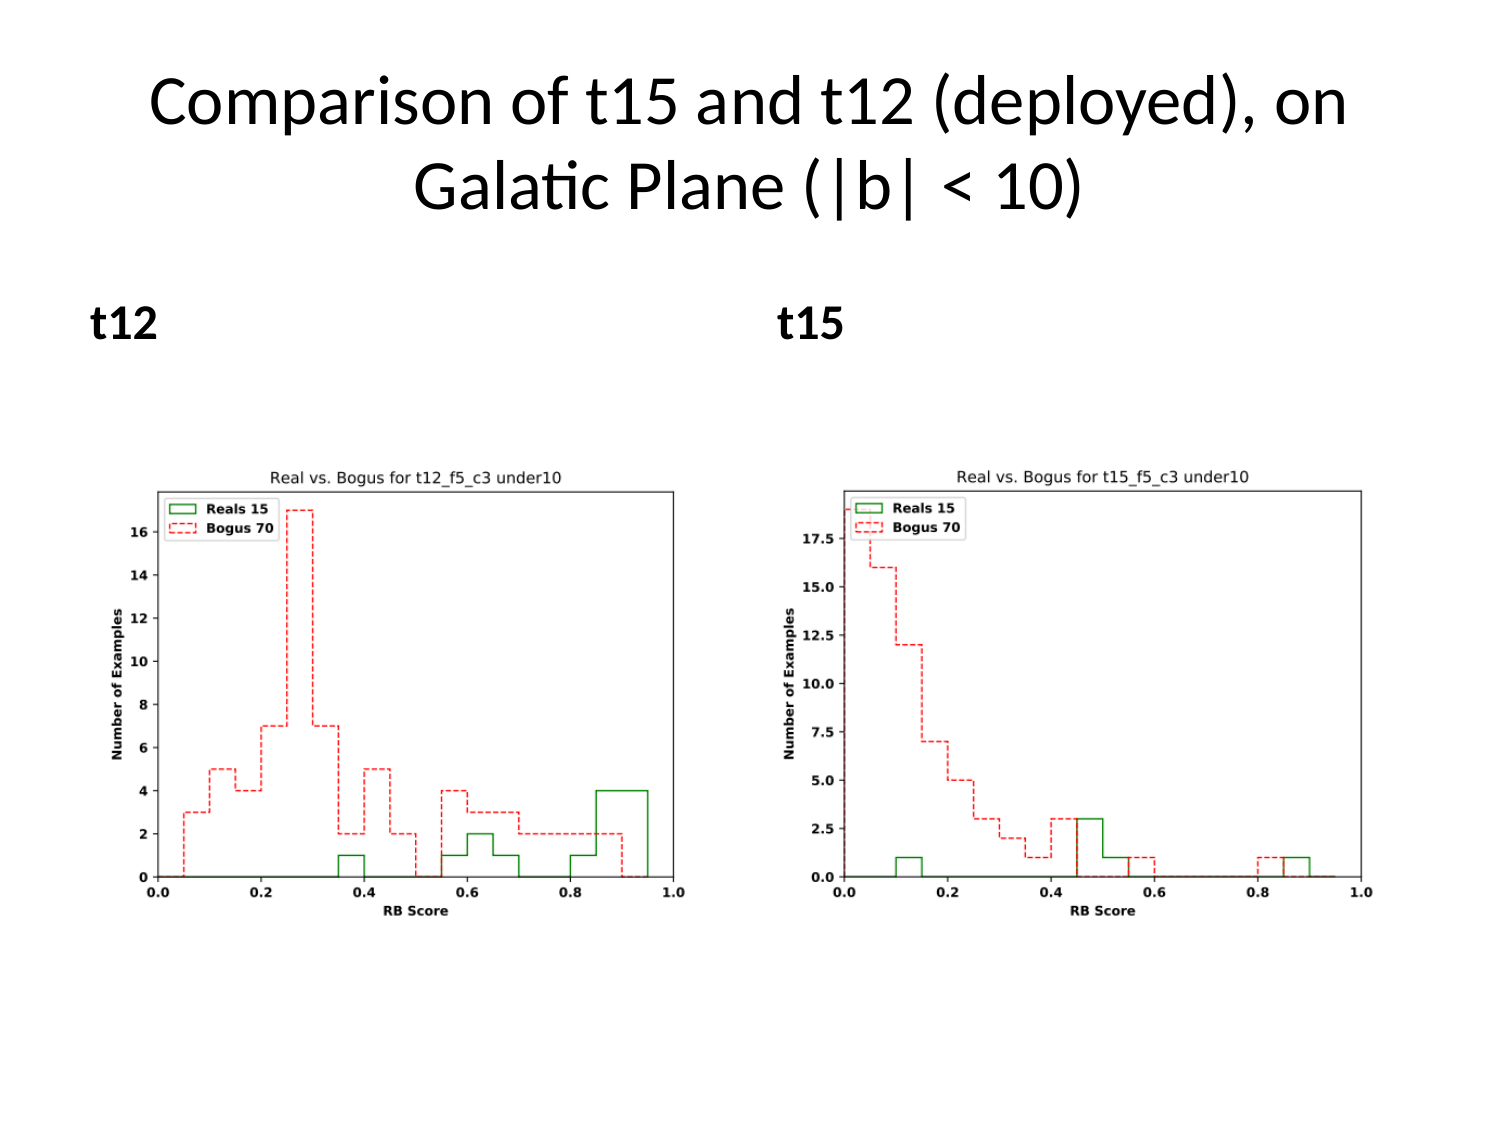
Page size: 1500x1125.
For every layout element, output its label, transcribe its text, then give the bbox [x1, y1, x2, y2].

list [761, 431, 1426, 930]
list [74, 431, 738, 930]
title Comparison of t15 and t12 (deployed), on Galatic Plane (|b| < 10) [75, 45, 1425, 233]
list t15 [761, 251, 1425, 357]
list t12 [75, 251, 738, 357]
